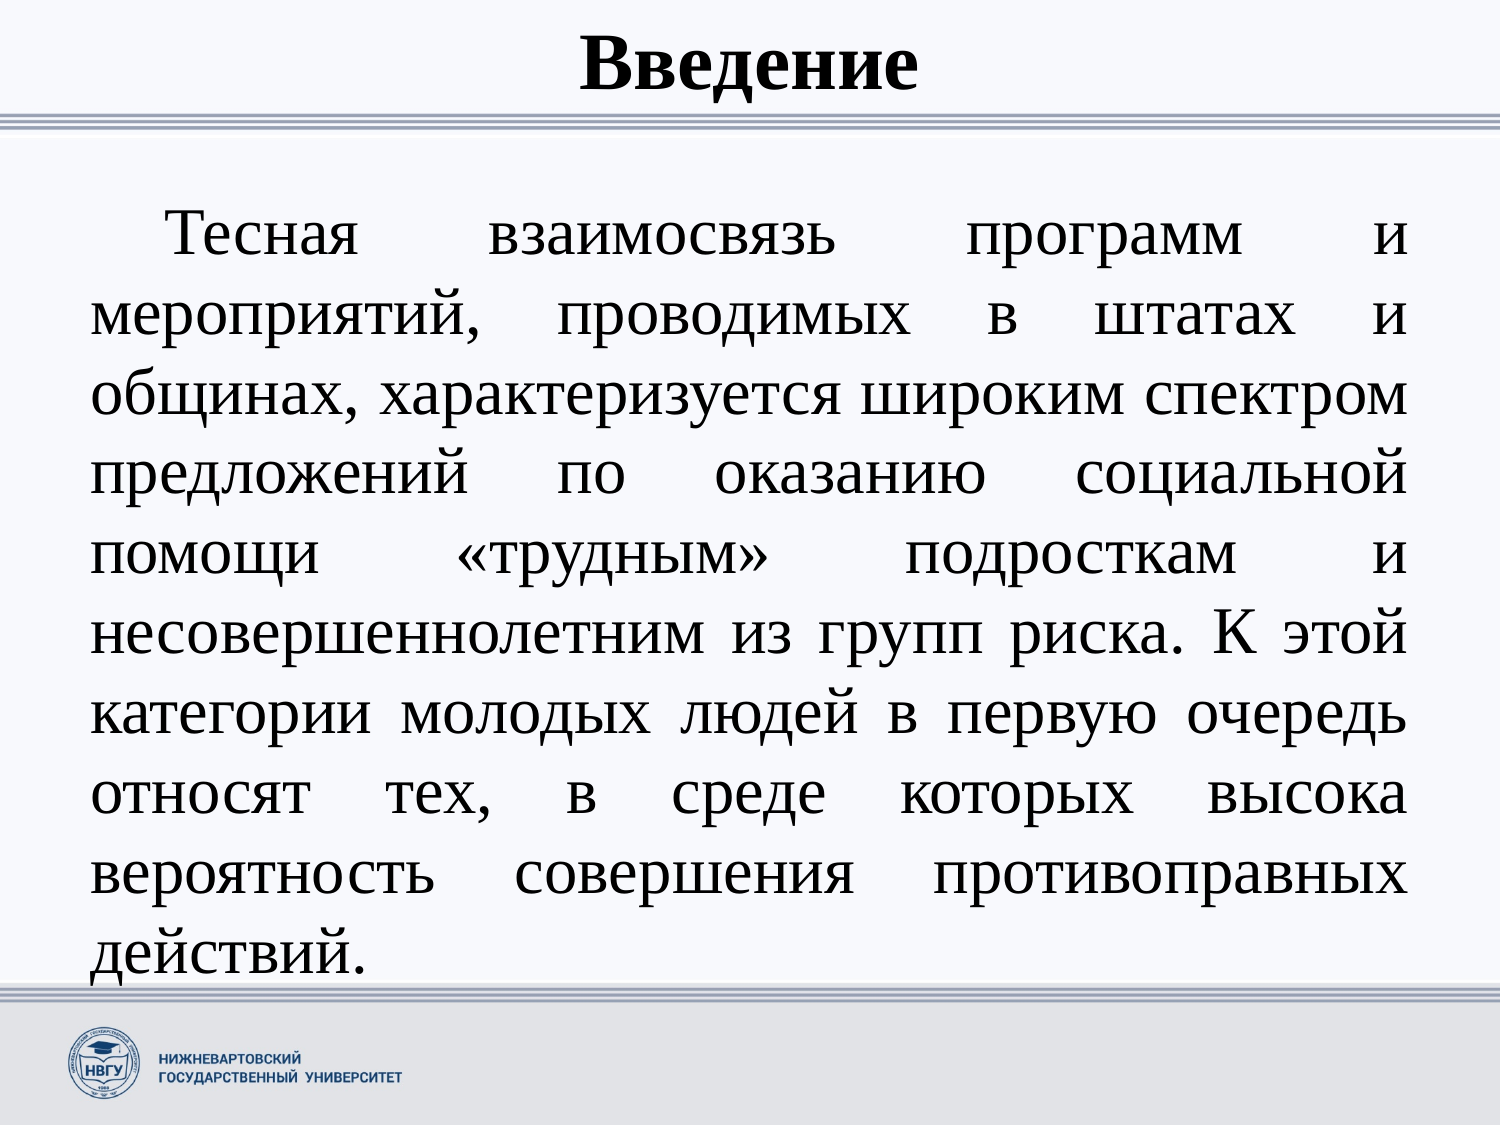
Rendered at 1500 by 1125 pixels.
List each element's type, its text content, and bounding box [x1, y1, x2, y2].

picture [0, 0, 1500, 1125]
list Тесная взаимосвязь программ и мероприятий, проводимых в штатах и общинах, характеризуется широким спектром предложений по оказанию социальной помощи «трудным» подросткам и несовершеннолетним из групп риска. К этой категории молодых людей в первую очередь относят тех, в среде которых высока вероятность совершения противоправных действий. [75, 179, 1425, 948]
title Введение [75, 0, 1425, 114]
